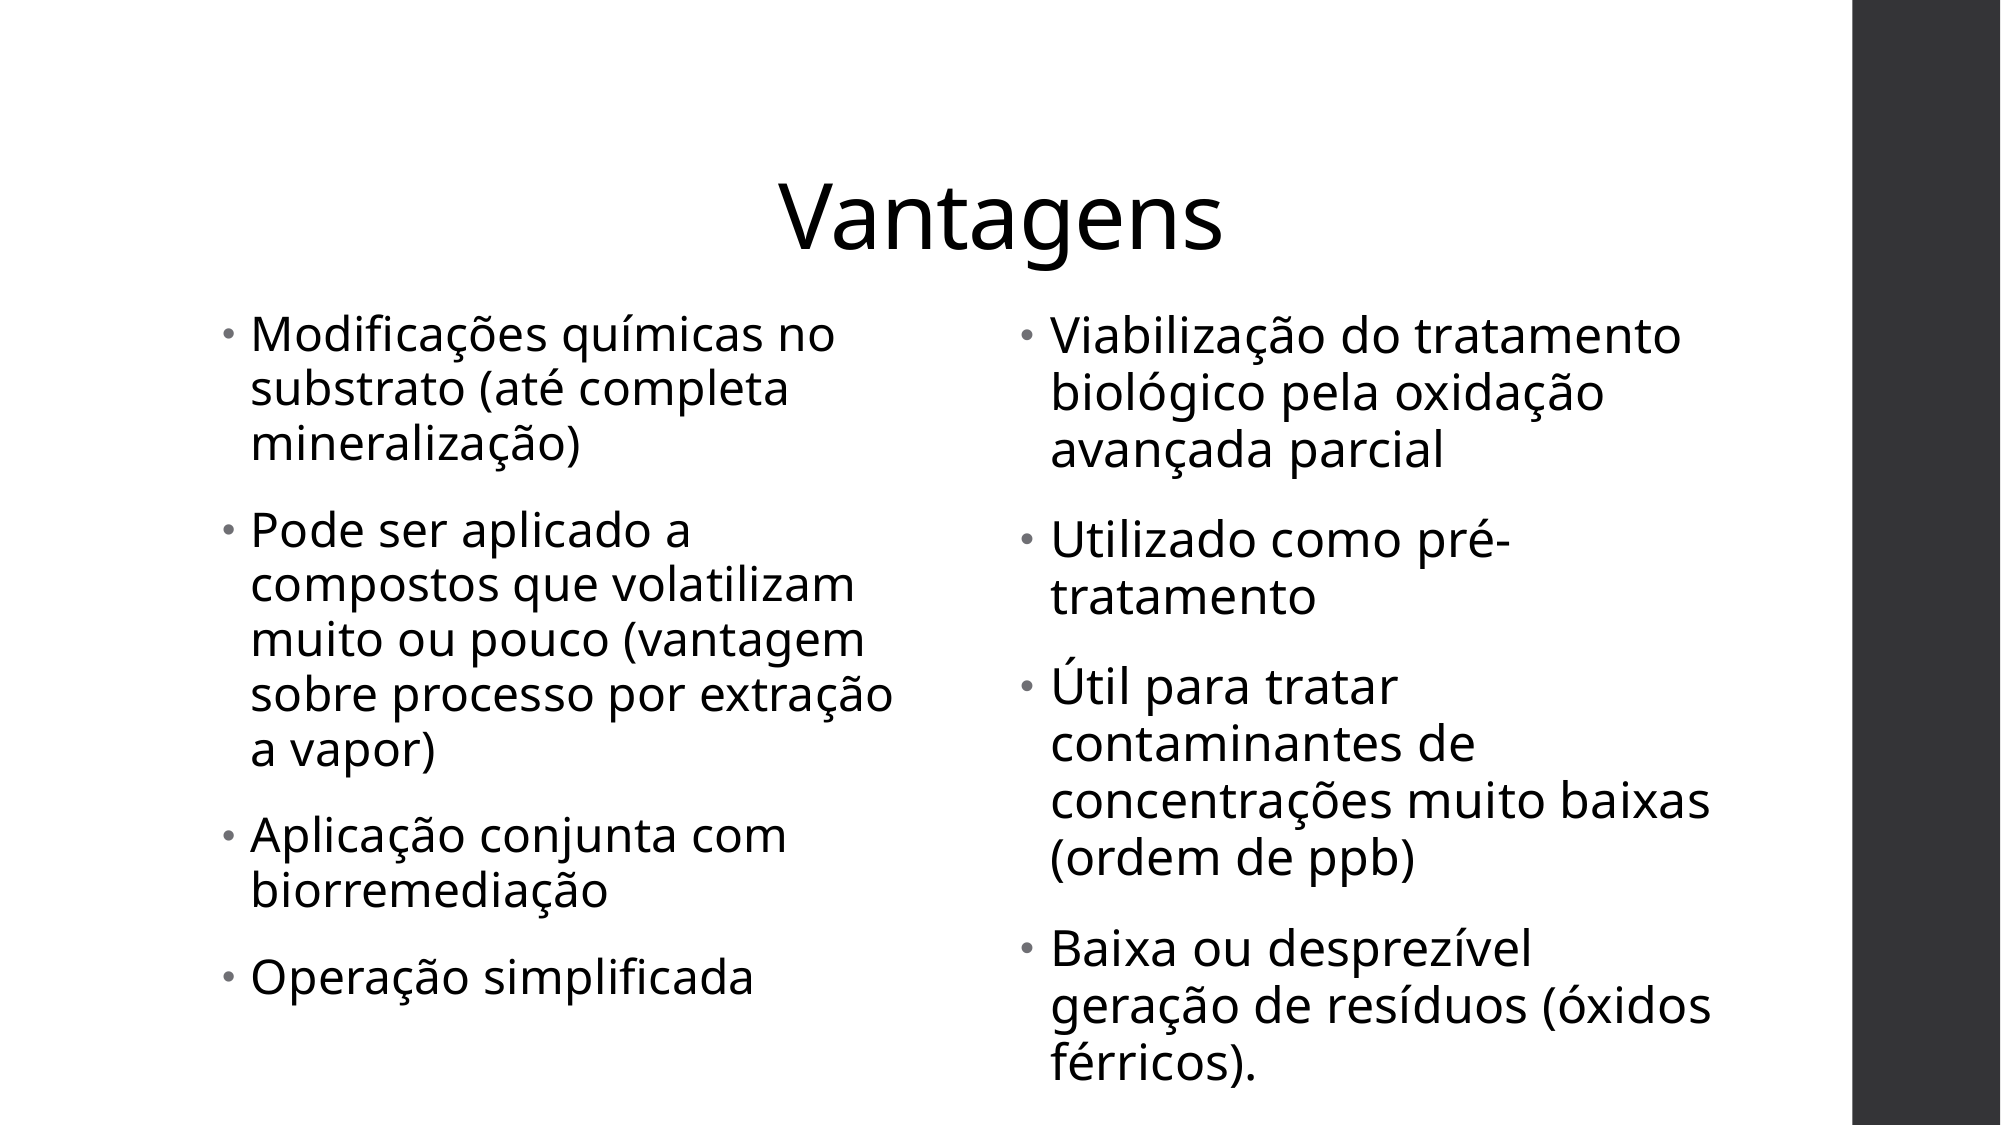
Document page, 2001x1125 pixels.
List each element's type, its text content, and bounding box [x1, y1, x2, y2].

list Modificações químicas no substrato (até completa mineralização) Pode ser aplicado a compostos que volatilizam muito ou pouco (vantagem sobre processo por extração a vapor) Aplicação conjunta com biorremediação Operação simplificada [206, 299, 942, 1014]
list Viabilização do tratamento biológico pela oxidação avançada parcial Utilizado como pré-tratamento Útil para tratar contaminantes de concentrações muito baixas (ordem de ppb) Baixa ou desprezível geração de resíduos (óxidos férricos). [1005, 299, 1740, 1014]
title Vantagens [206, 60, 1797, 278]
